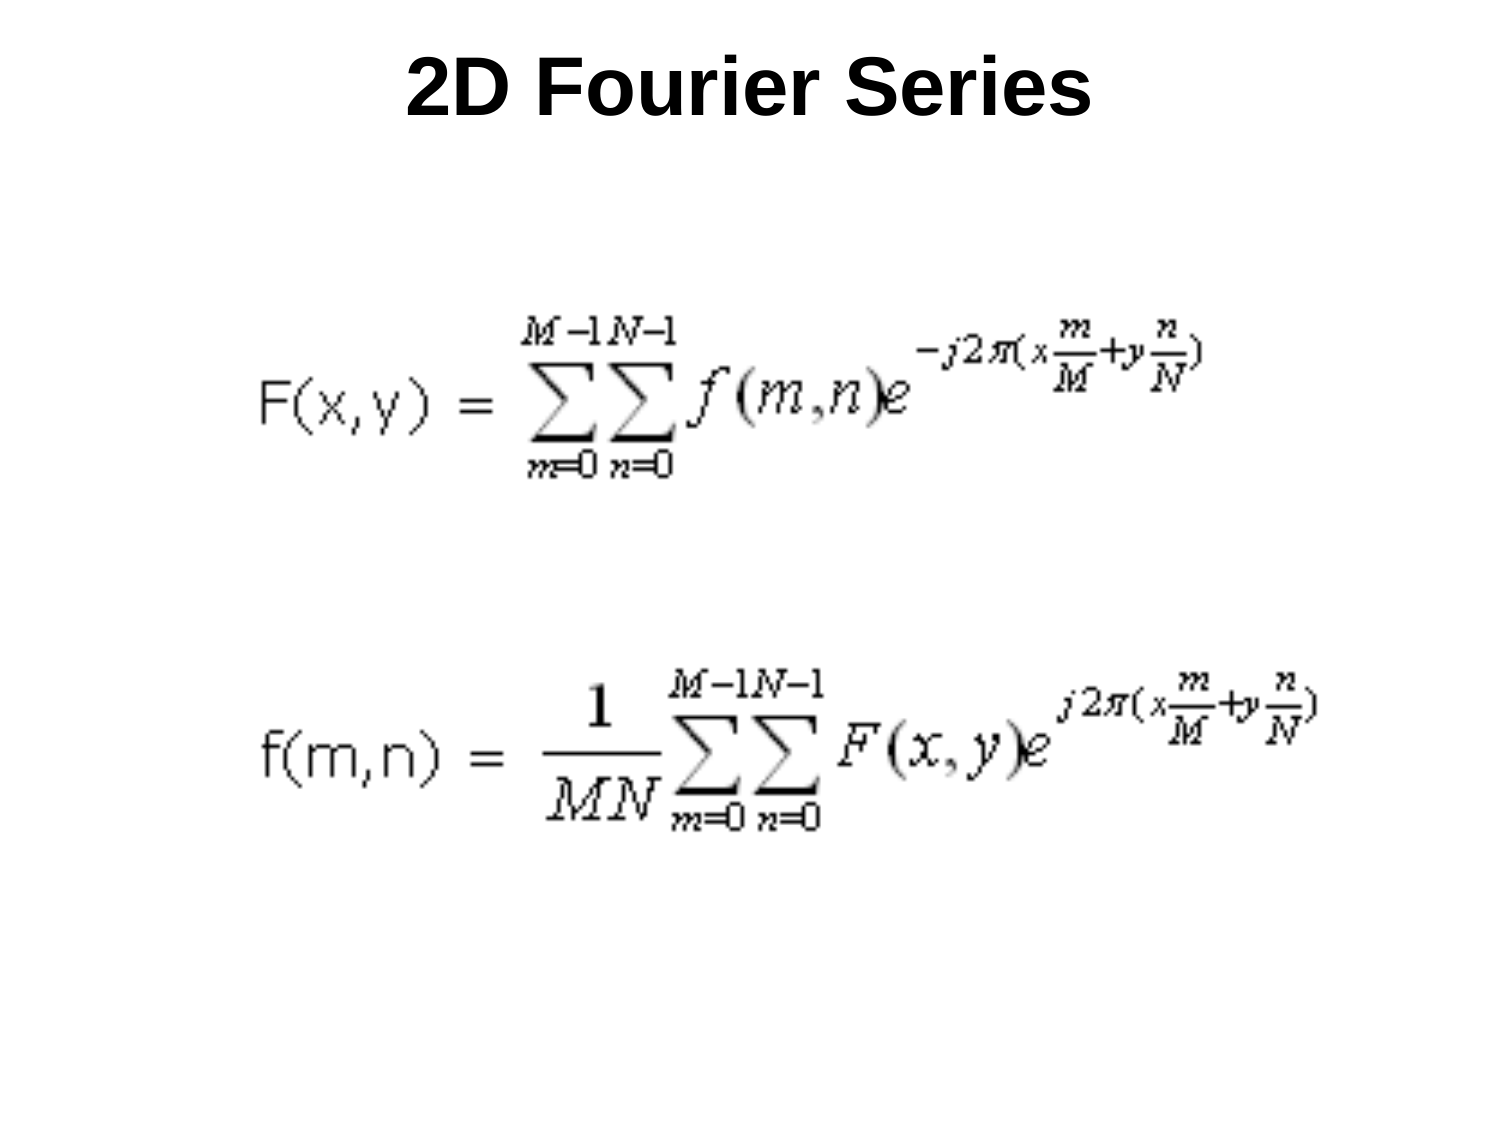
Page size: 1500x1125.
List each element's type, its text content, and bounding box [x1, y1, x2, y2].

text_box 2D Fourier Series [24, 24, 1475, 163]
picture [69, 267, 1411, 915]
